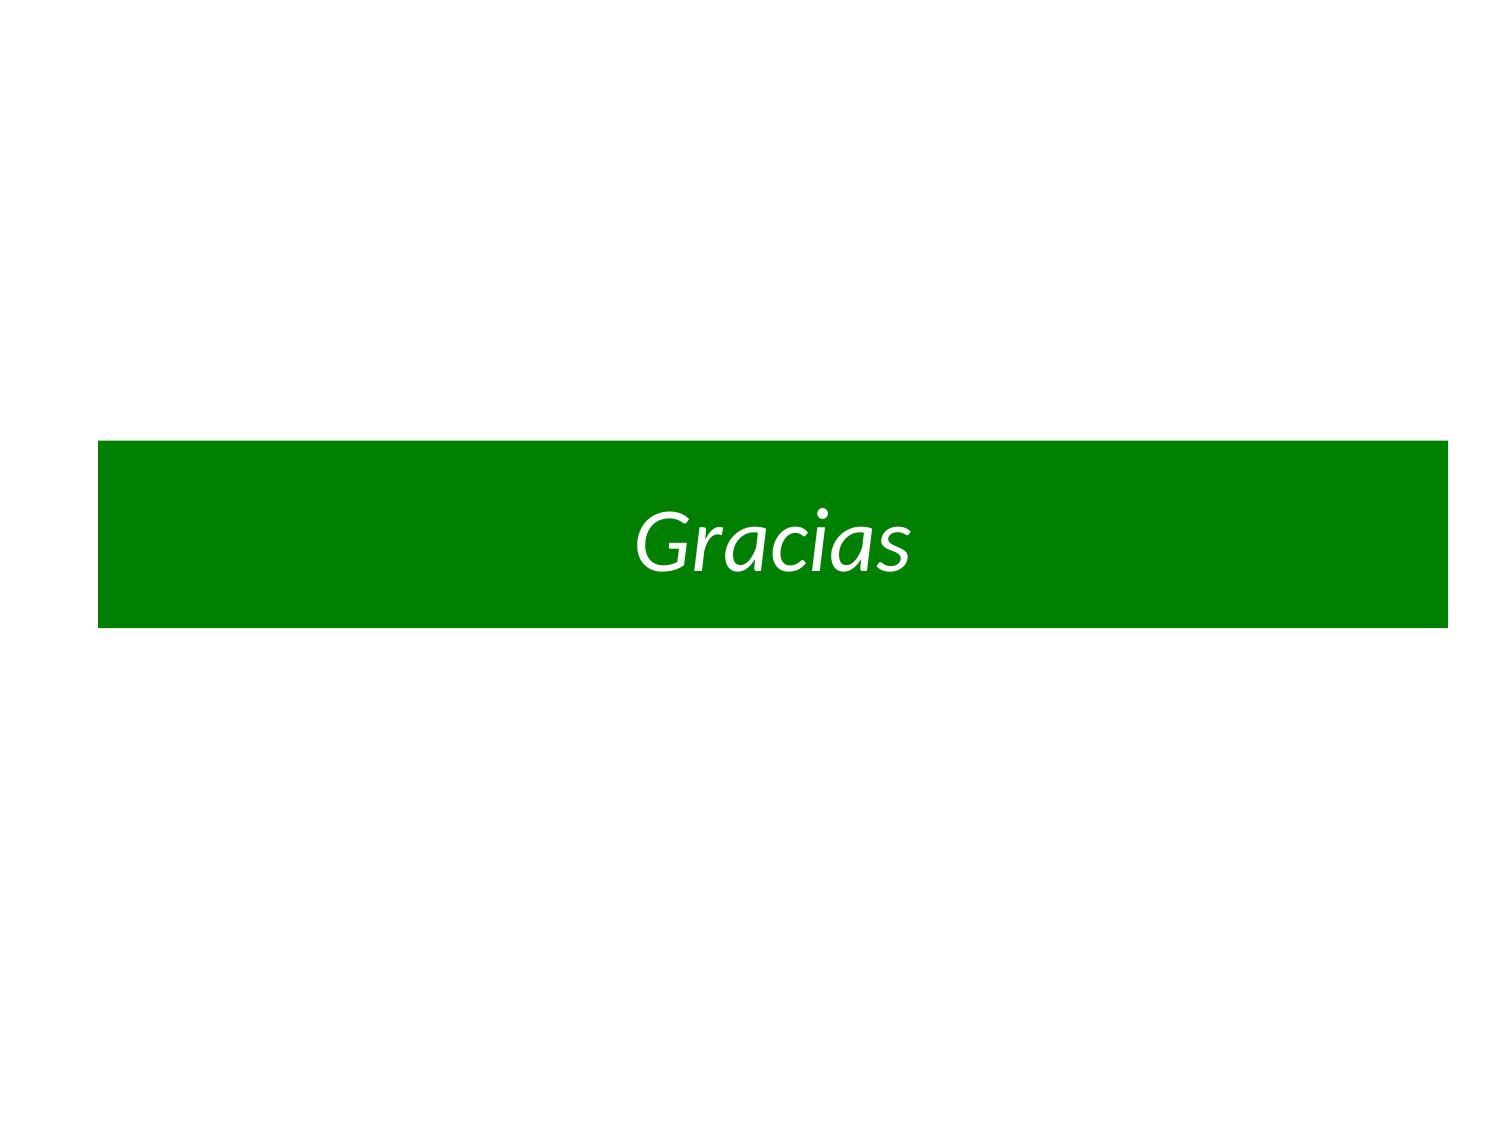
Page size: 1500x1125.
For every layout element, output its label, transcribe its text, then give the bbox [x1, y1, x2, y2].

title Gracias [98, 440, 1449, 629]
